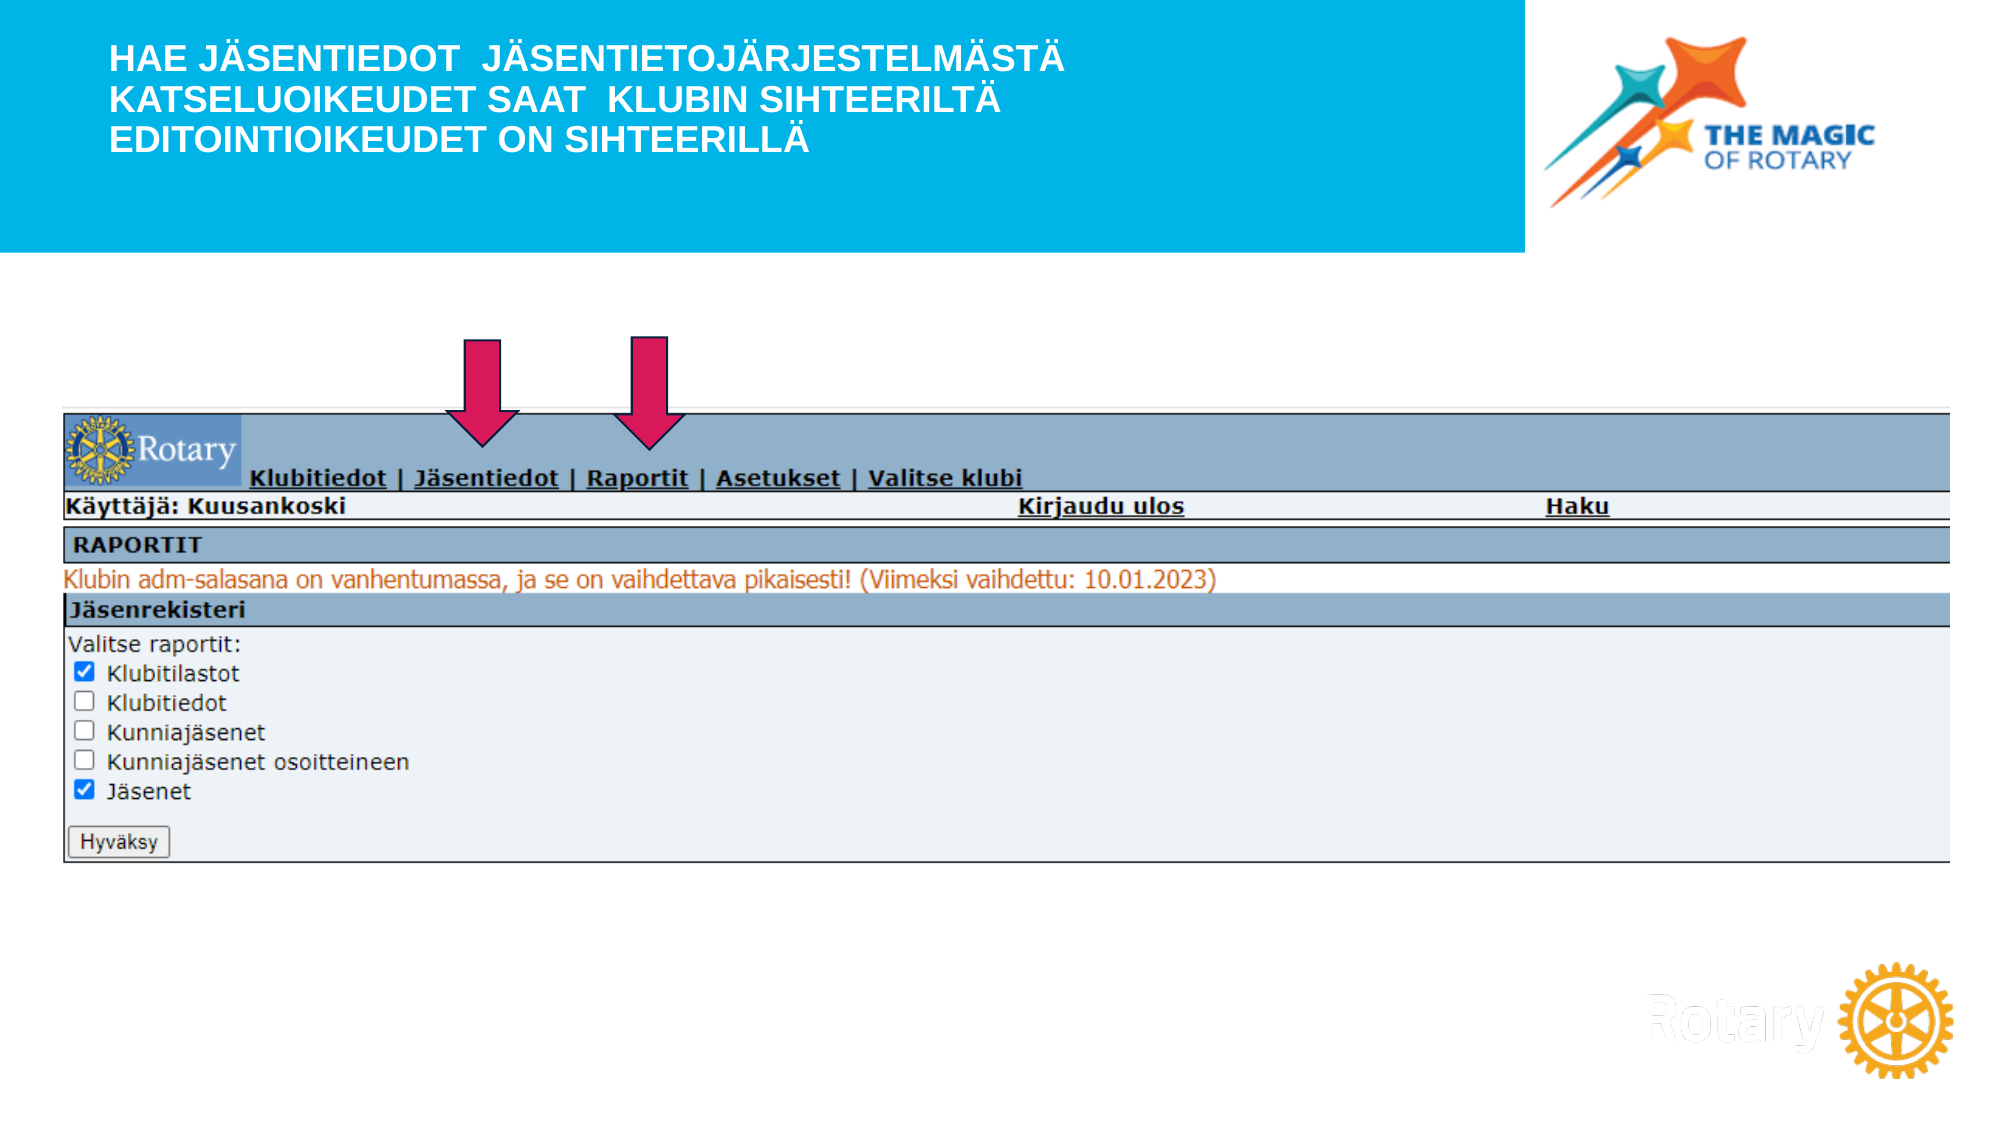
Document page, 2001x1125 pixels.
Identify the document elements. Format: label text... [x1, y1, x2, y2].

picture [1525, 0, 2000, 256]
text_box [463, 339, 502, 404]
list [62, 404, 1950, 919]
picture [1644, 961, 1954, 1079]
text_box [630, 336, 669, 404]
title HAE JäsentieDOT JÄSENTIETOJÄRJESTELMÄSTÄ KATSELUOIKEUDET saat KLUBIN SIHTEERILTÄ EDITOINTIOIKeUDET ON sihteerillä [62, 11, 1525, 256]
